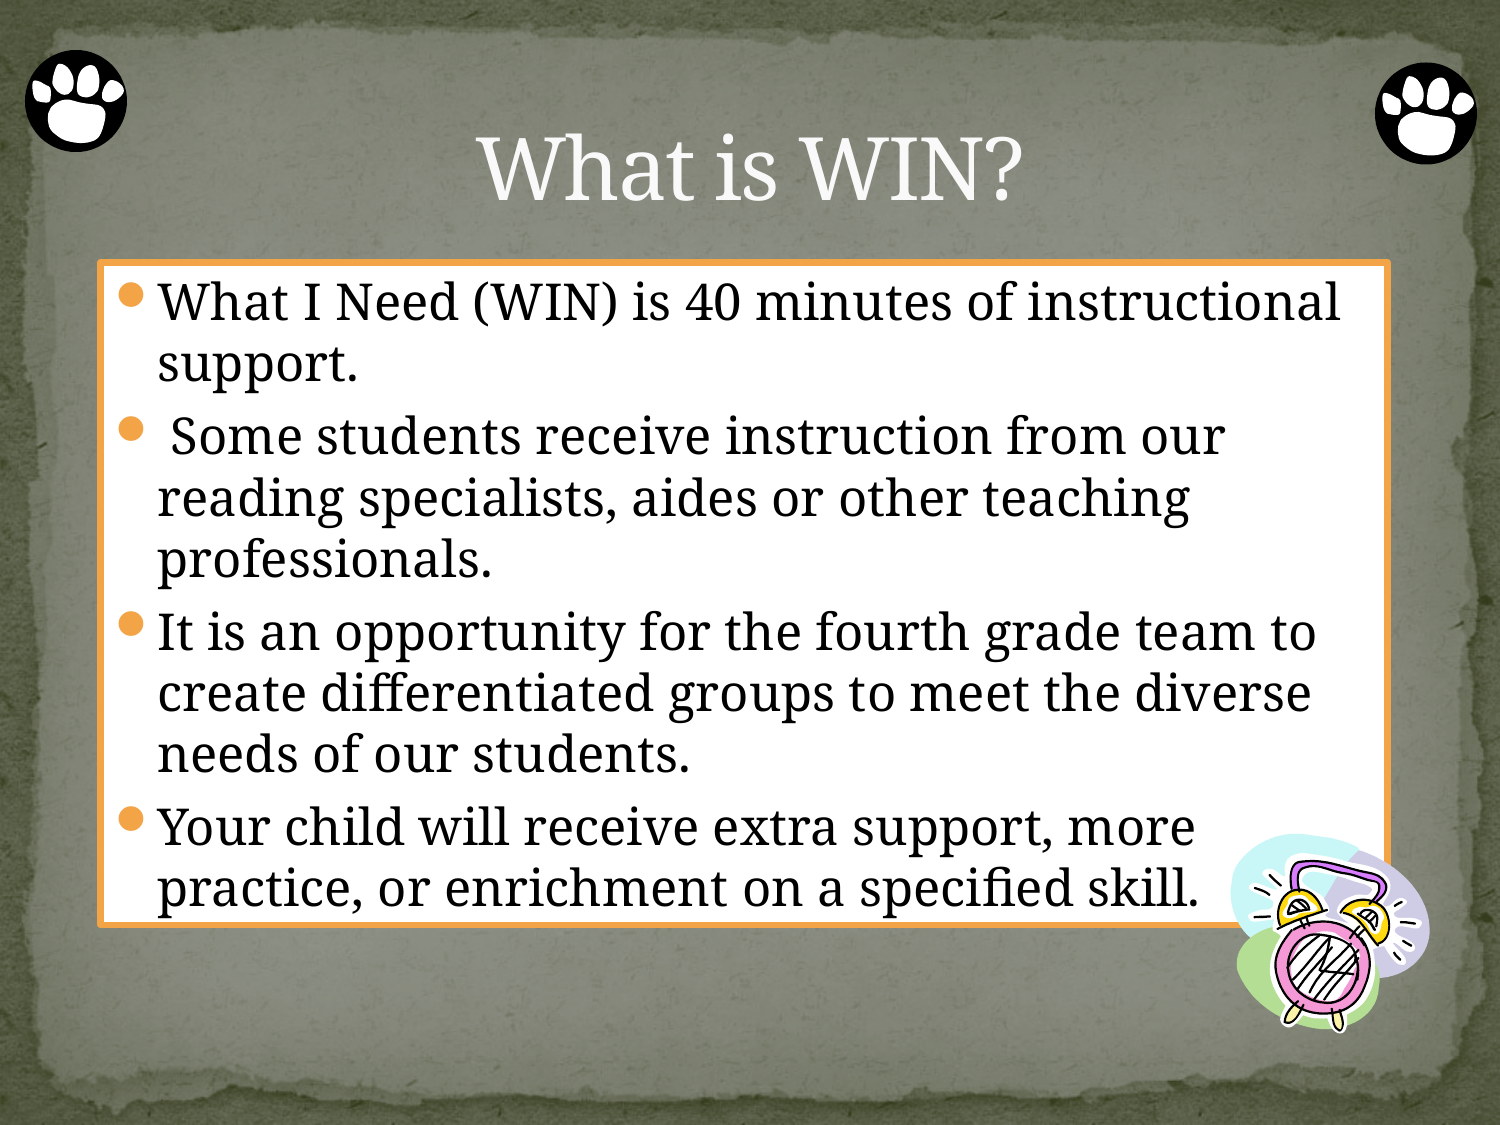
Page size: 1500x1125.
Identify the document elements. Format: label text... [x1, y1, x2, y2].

list What I Need (WIN) is 40 minutes of instructional support. Some students receive instruction from our reading specialists, aides or other teaching professionals. It is an opportunity for the fourth grade team to create differentiated groups to meet the diverse needs of our students. Your child will receive extra support, more practice, or enrichment on a specified skill. [97, 259, 1391, 928]
title What is WIN? [74, 24, 1425, 225]
picture [1226, 840, 1430, 1033]
picture [24, 50, 127, 152]
picture [1374, 62, 1477, 165]
